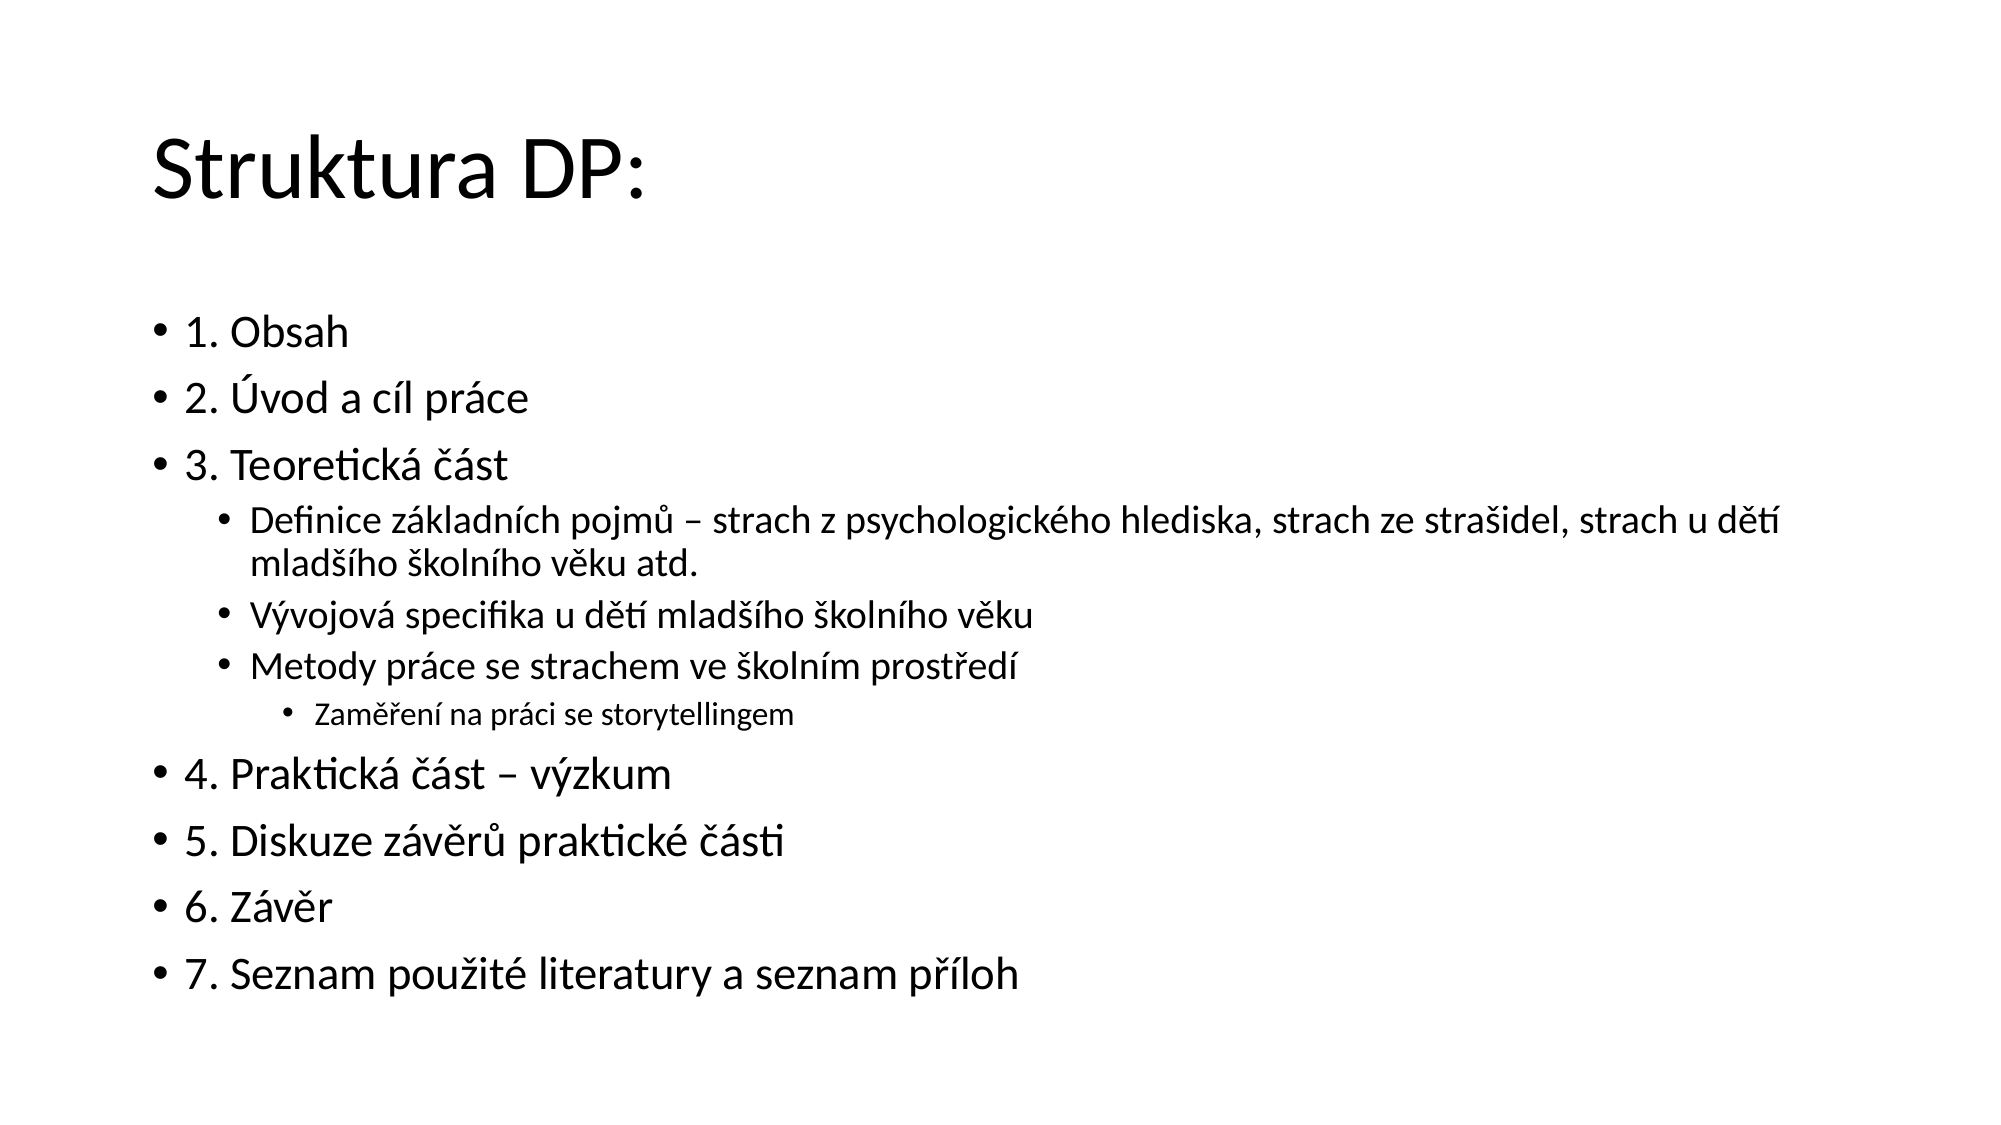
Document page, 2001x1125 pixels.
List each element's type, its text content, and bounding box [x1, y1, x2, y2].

title Struktura DP: [137, 59, 1863, 278]
list 1. Obsah 2. Úvod a cíl práce 3. Teoretická část Definice základních pojmů – strach z psychologického hlediska, strach ze strašidel, strach u dětí mladšího školního věku atd. Vývojová specifika u dětí mladšího školního věku Metody práce se strachem ve školním prostředí Zaměření na práci se storytellingem 4. Praktická část – výzkum 5. Diskuze závěrů praktické části 6. Závěr 7. Seznam použité literatury a seznam příloh [137, 299, 1863, 1014]
